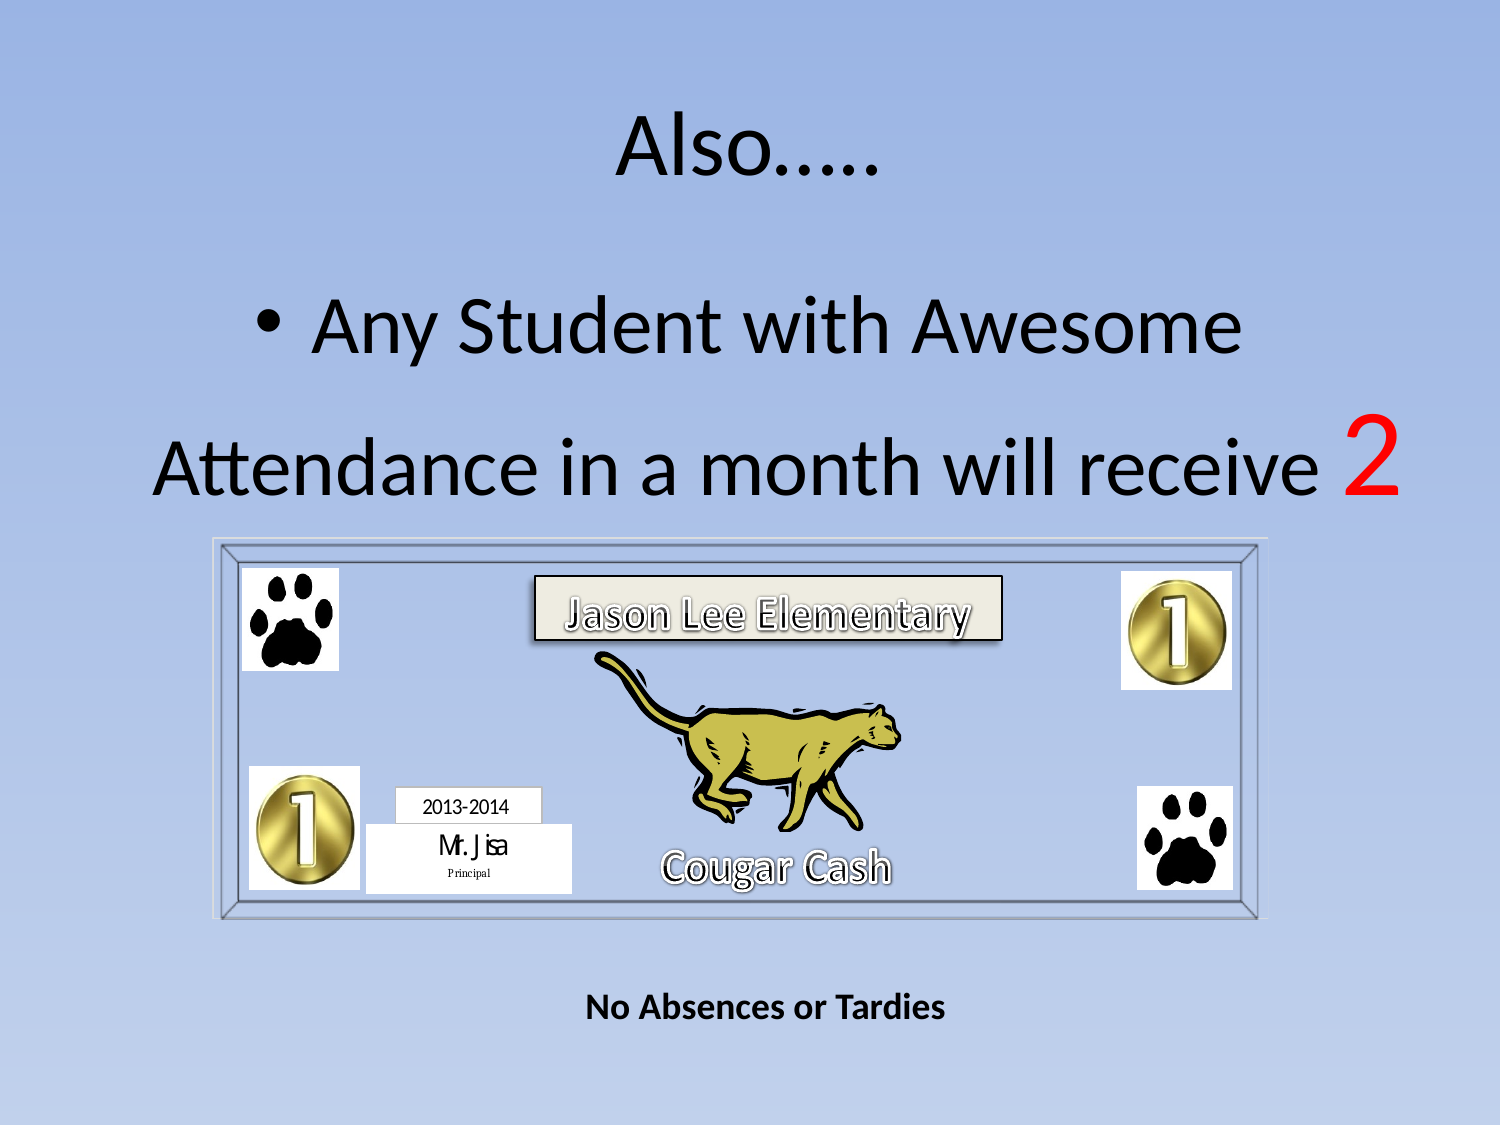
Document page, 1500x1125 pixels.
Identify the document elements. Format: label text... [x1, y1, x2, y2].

picture [212, 537, 1270, 920]
title Also….. [75, 45, 1425, 233]
text_box No Absences or Tardies [128, 974, 1404, 1035]
list Any Student with Awesome Attendance in a month will receive 2 [75, 262, 1425, 950]
